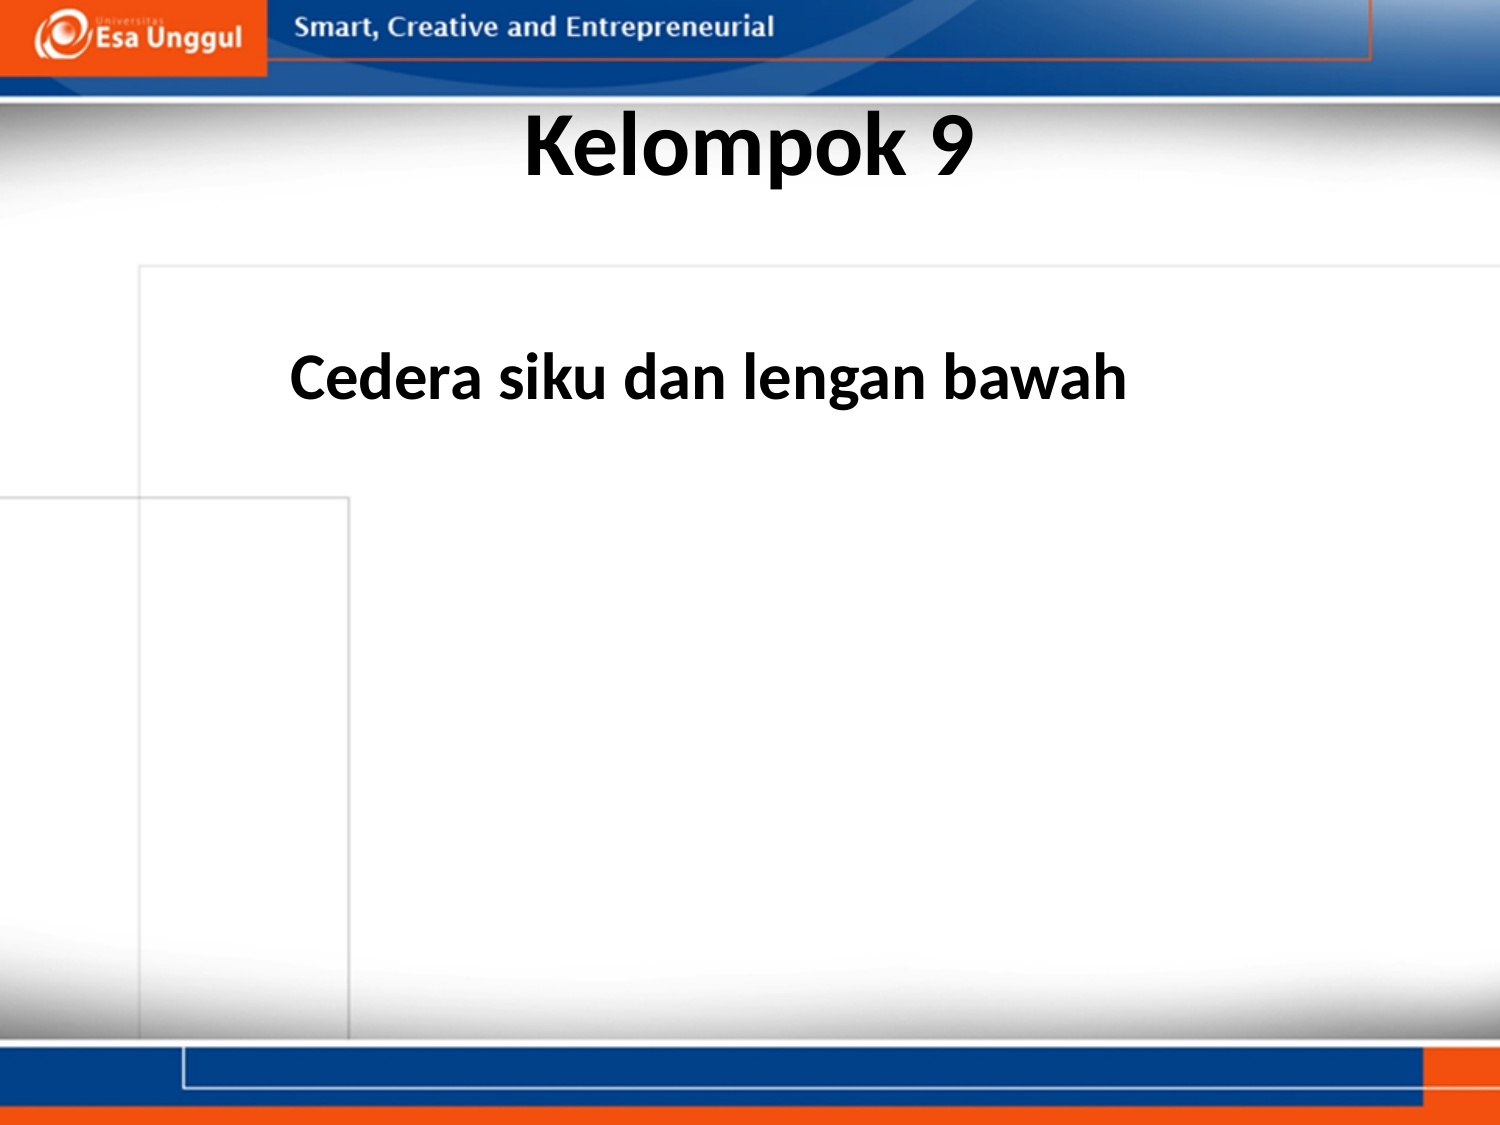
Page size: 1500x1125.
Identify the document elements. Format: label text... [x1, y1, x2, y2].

picture [0, 0, 1500, 1125]
title Kelompok 9 [75, 45, 1425, 233]
list Cedera siku dan lengan bawah [275, 324, 1200, 1088]
